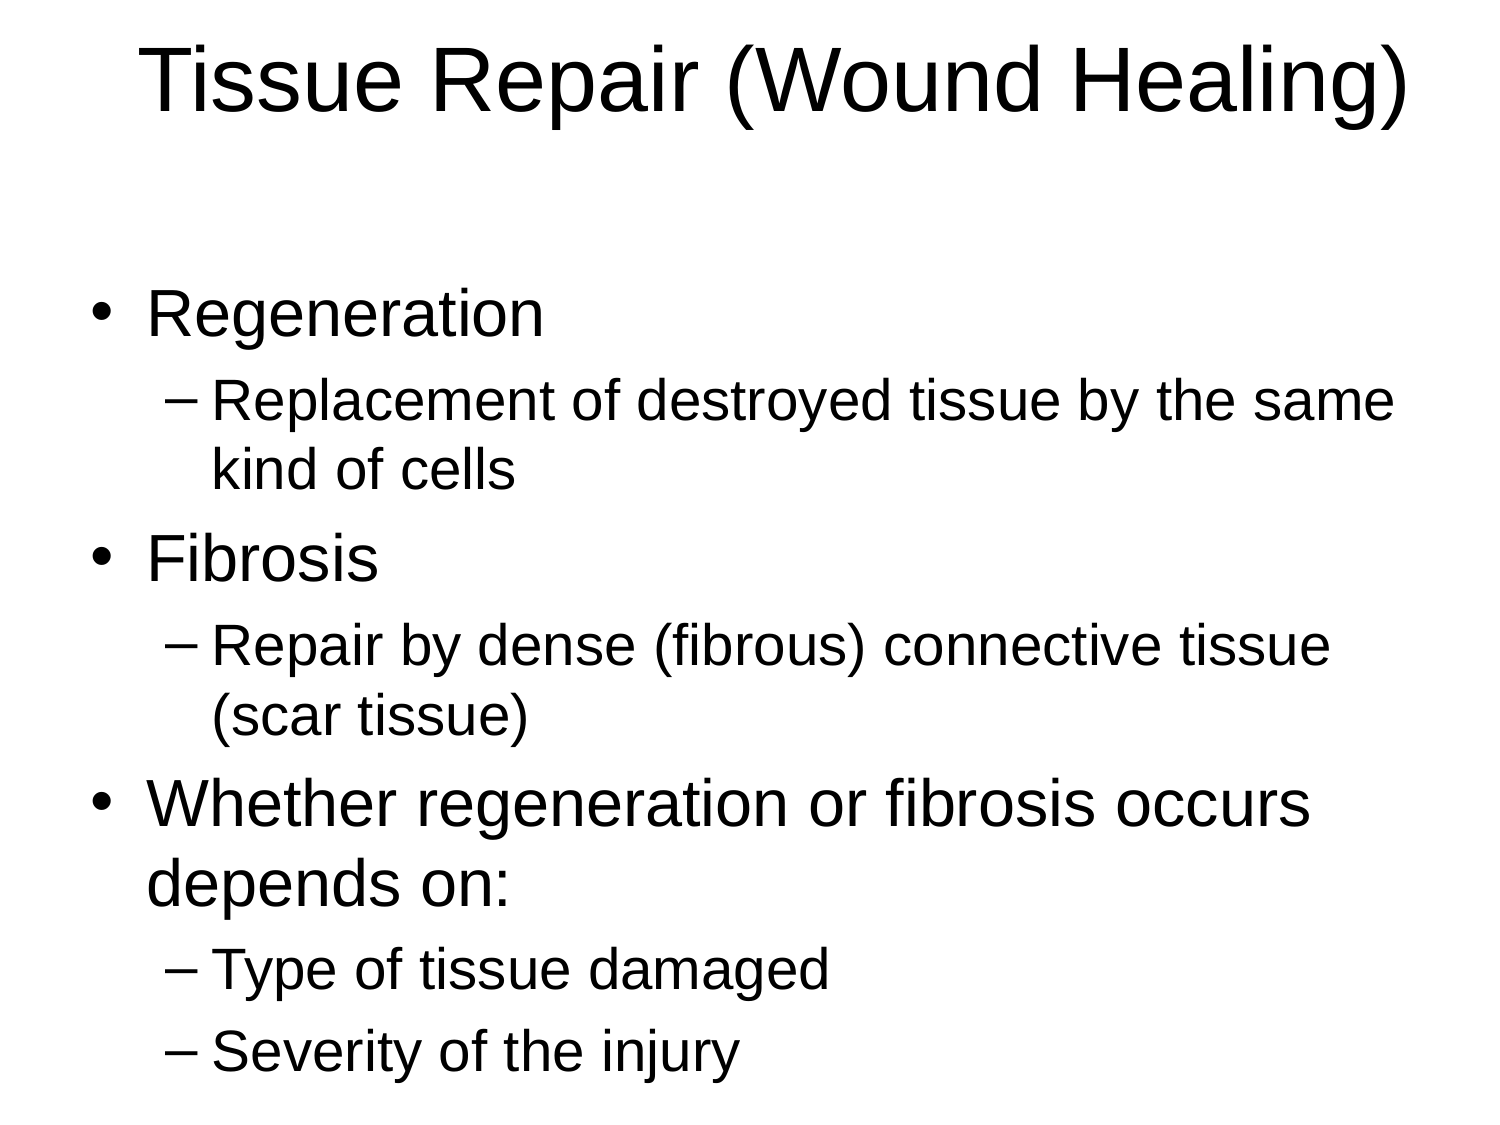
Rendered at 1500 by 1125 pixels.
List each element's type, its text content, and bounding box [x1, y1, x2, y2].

list Regeneration Replacement of destroyed tissue by the same kind of cells Fibrosis Repair by dense (fibrous) connective tissue (scar tissue) Whether regeneration or fibrosis occurs depends on: Type of tissue damaged Severity of the injury [75, 262, 1425, 1005]
title Tissue Repair (Wound Healing) [75, 37, 1475, 138]
